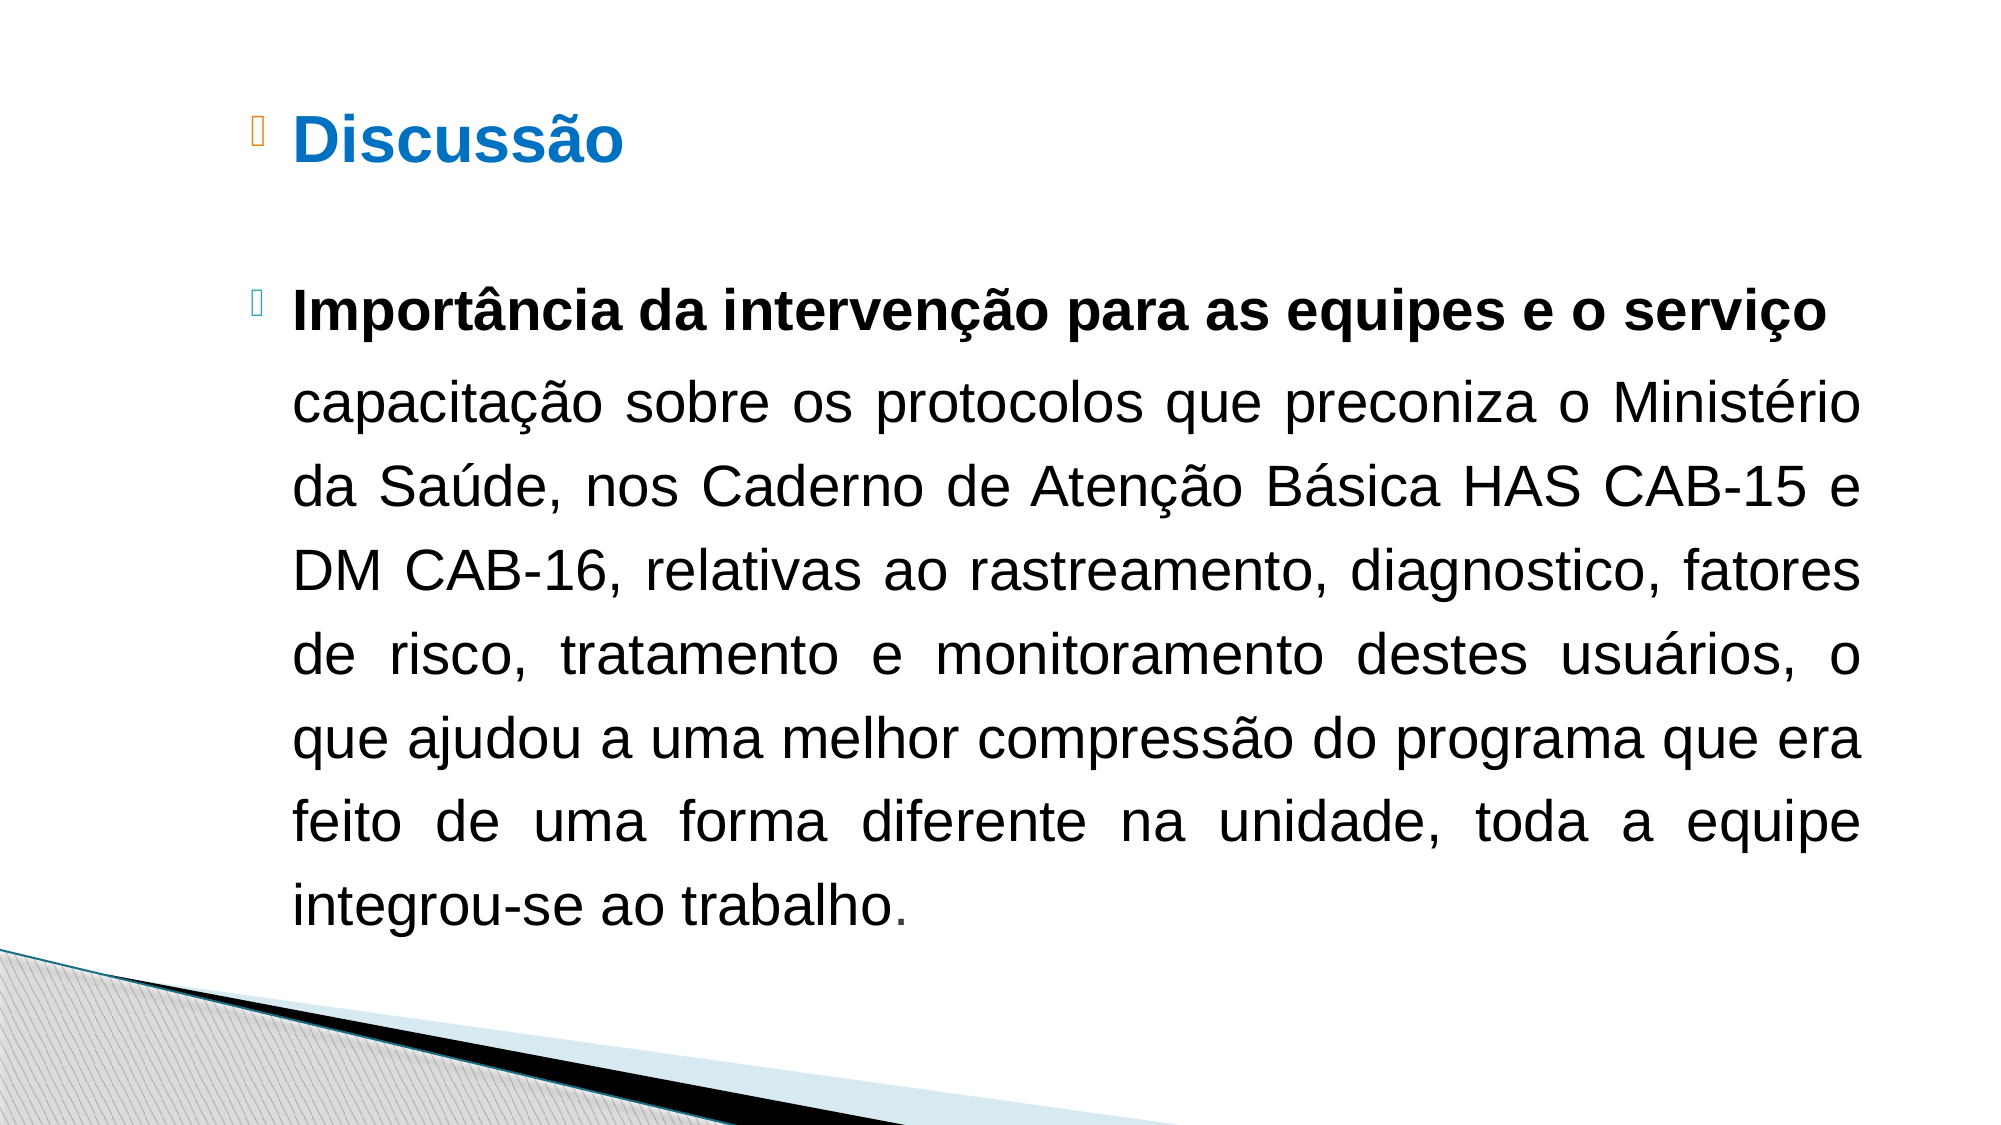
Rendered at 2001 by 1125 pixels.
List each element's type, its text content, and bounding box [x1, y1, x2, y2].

list Discussão Importância da intervenção para as equipes e o serviço capacitação sobre os protocolos que preconiza o Ministério da Saúde, nos Caderno de Atenção Básica HAS CAB-15 e DM CAB-16, relativas ao rastreamento, diagnostico, fatores de risco, tratamento e monitoramento destes usuários, o que ajudou a uma melhor compressão do programa que era feito de uma forma diferente na unidade, toda a equipe integrou-se ao trabalho. [217, 0, 1879, 1125]
